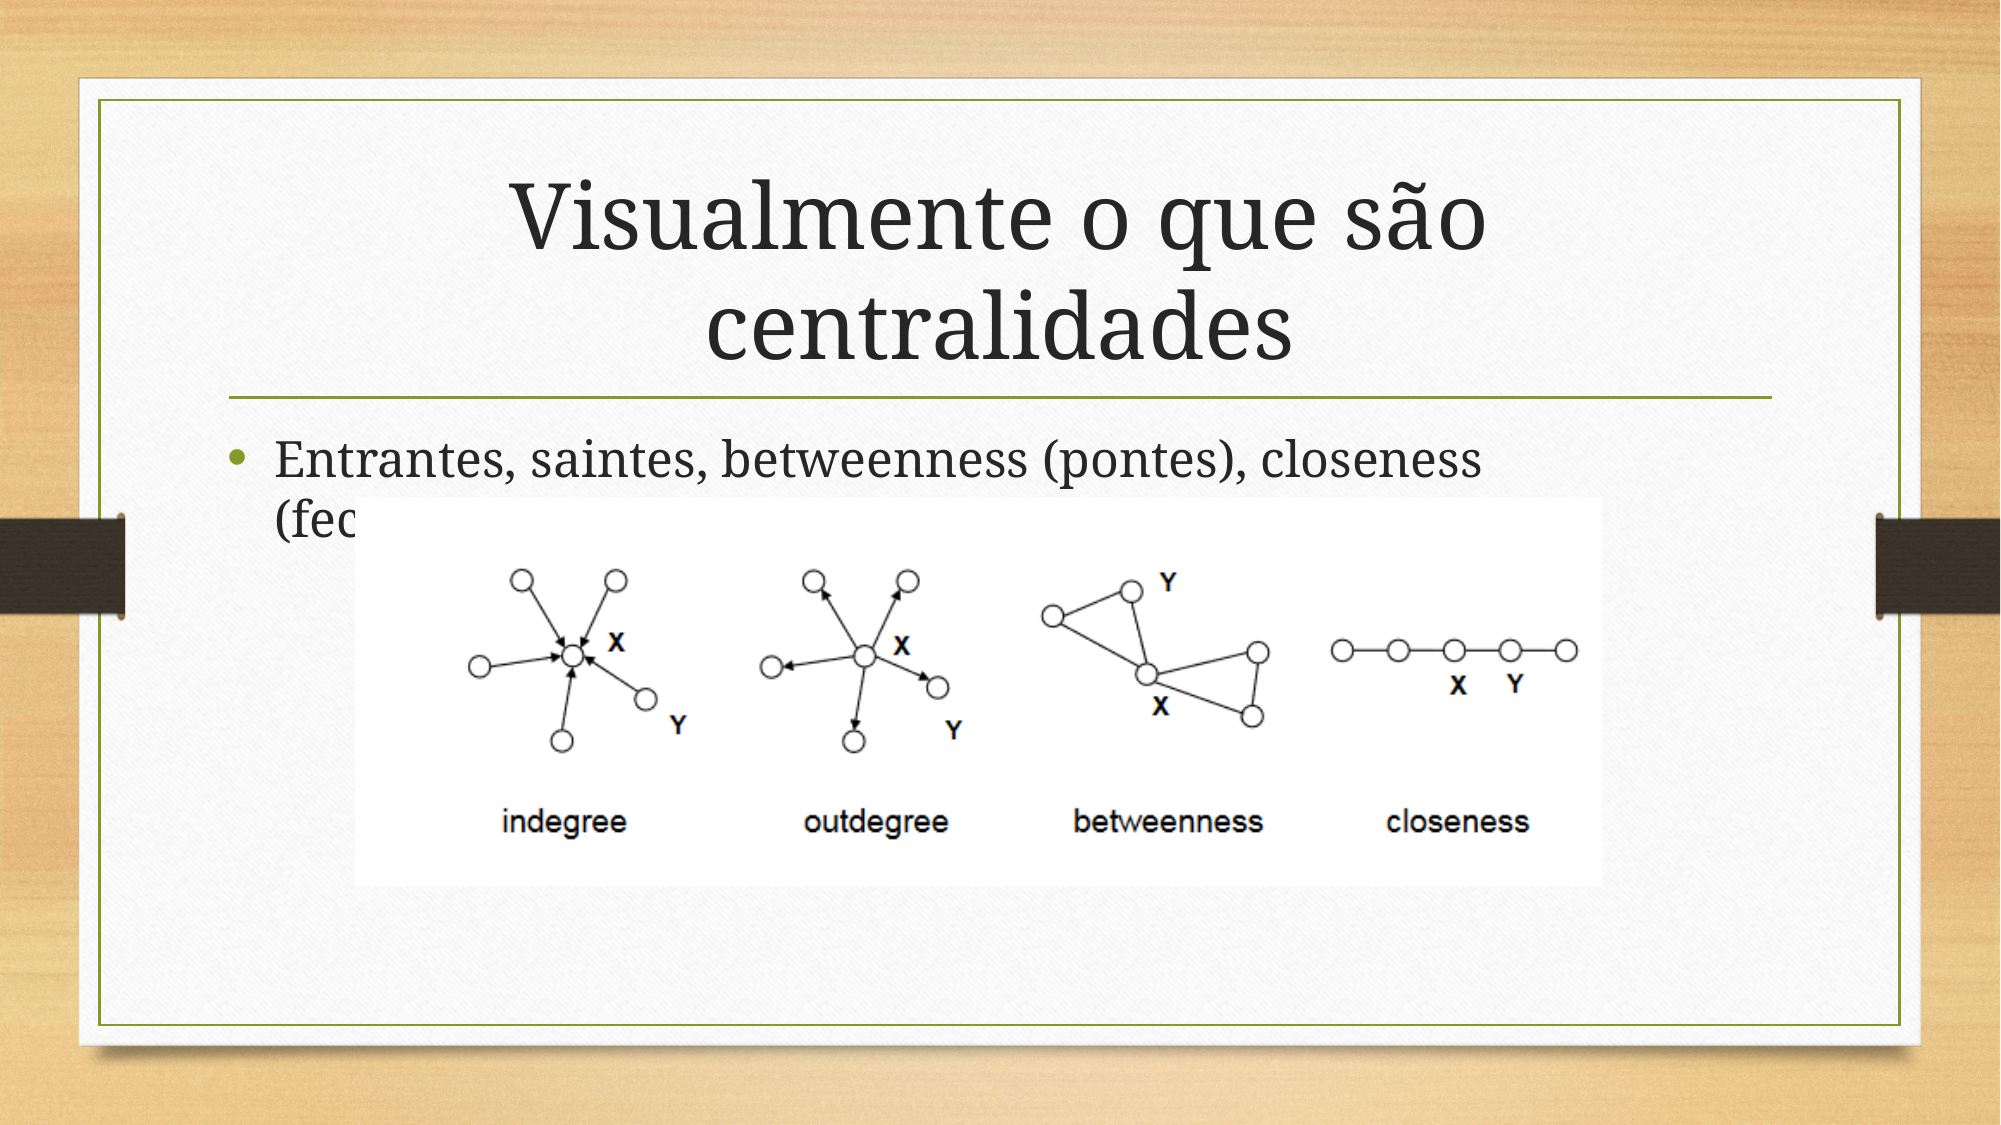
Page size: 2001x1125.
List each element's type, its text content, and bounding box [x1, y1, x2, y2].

title Visualmente o que são centralidades [212, 161, 1788, 375]
list Entrantes, saintes, betweenness (pontes), closeness (fechamentos) [212, 419, 1788, 964]
picture [0, 0, 2001, 1125]
